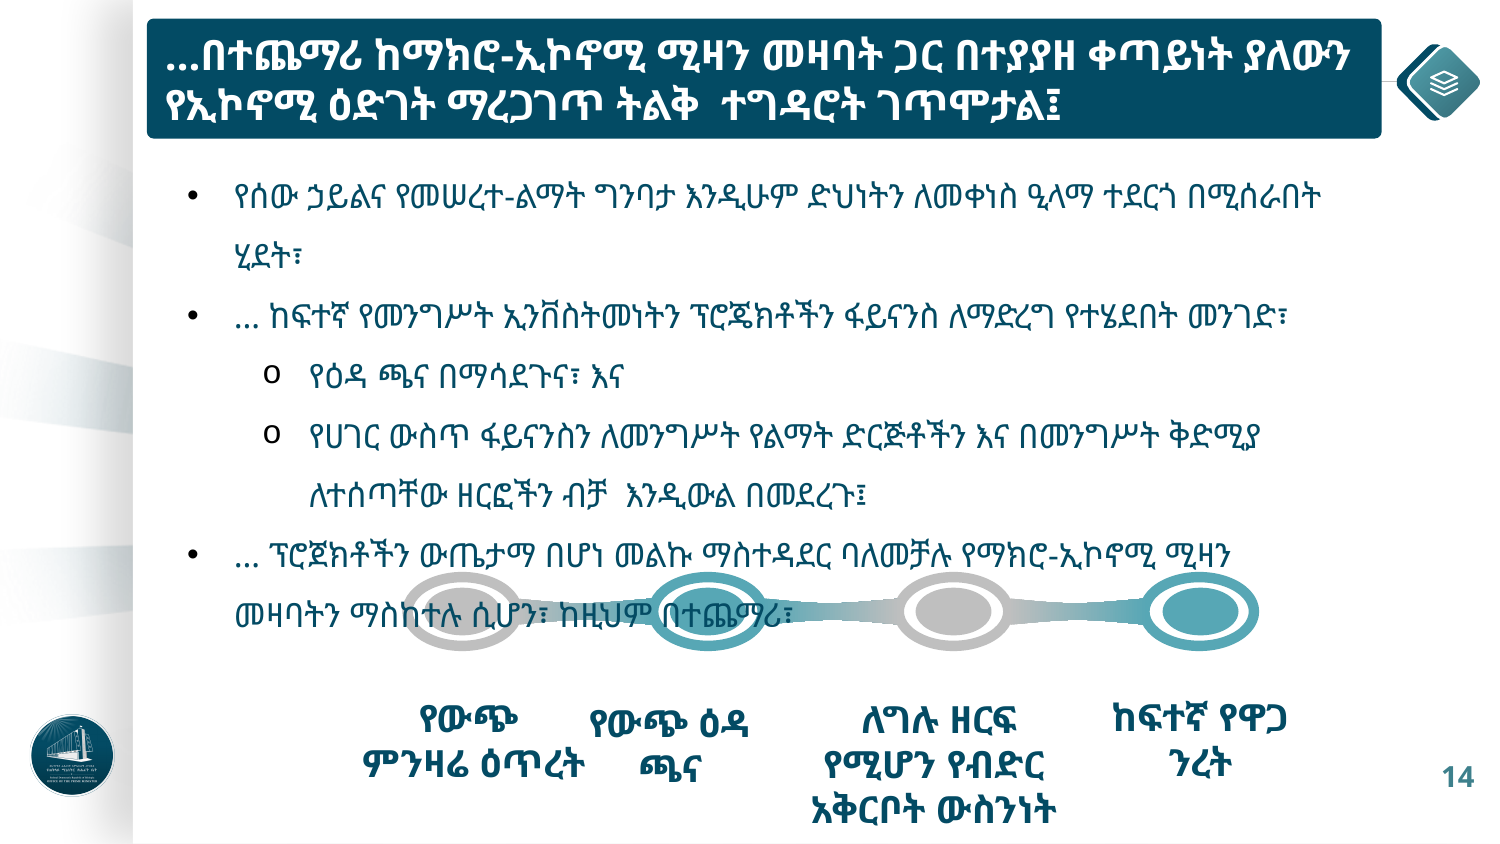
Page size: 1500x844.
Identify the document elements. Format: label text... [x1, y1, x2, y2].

text_box …በተጨማሪ ከማክሮ-ኢኮኖሚ ሚዛን መዛባት ጋር በተያያዘ ቀጣይነት ያለውን የኢኮኖሚ ዕድገት ማረጋገጥ ትልቅ ተግዳሮት ገጥሞታል፤ [146, 17, 1383, 140]
picture [0, 0, 132, 844]
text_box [345, 576, 1322, 840]
text_box 14 [1426, 750, 1490, 801]
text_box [1404, 52, 1474, 113]
text_box የሰው ኃይልና የመሠረተ-ልማት ግንባታ እንዲሁም ድህነትን ለመቀነስ ዒላማ ተደርጎ በሚሰራበት ሂደት፣ … ከፍተኛ የመንግሥት ኢንቨስትመነትን ፕሮጄክቶችን ፋይናንስ ለማድረግ የተሄደበት መንገድ፣ የዕዳ ጫና በማሳደጉና፣ እና የሀገር ውስጥ ፋይናንስን ለመንግሥት የልማት ድርጅቶችን እና በመንግሥት ቅድሚያ ለተሰጣቸው ዘርፎችን ብቻ እንዲውል በመደረጉ፤ … ፕሮጀክቶችን ውጤታማ በሆነ መልኩ ማስተዳደር ባለመቻሉ የማክሮ-ኢኮኖሚ ሚዛን መዛባትን ማስከተሉ ሲሆን፣ ከዚህም በተጨማሪ፣ [172, 147, 1357, 642]
